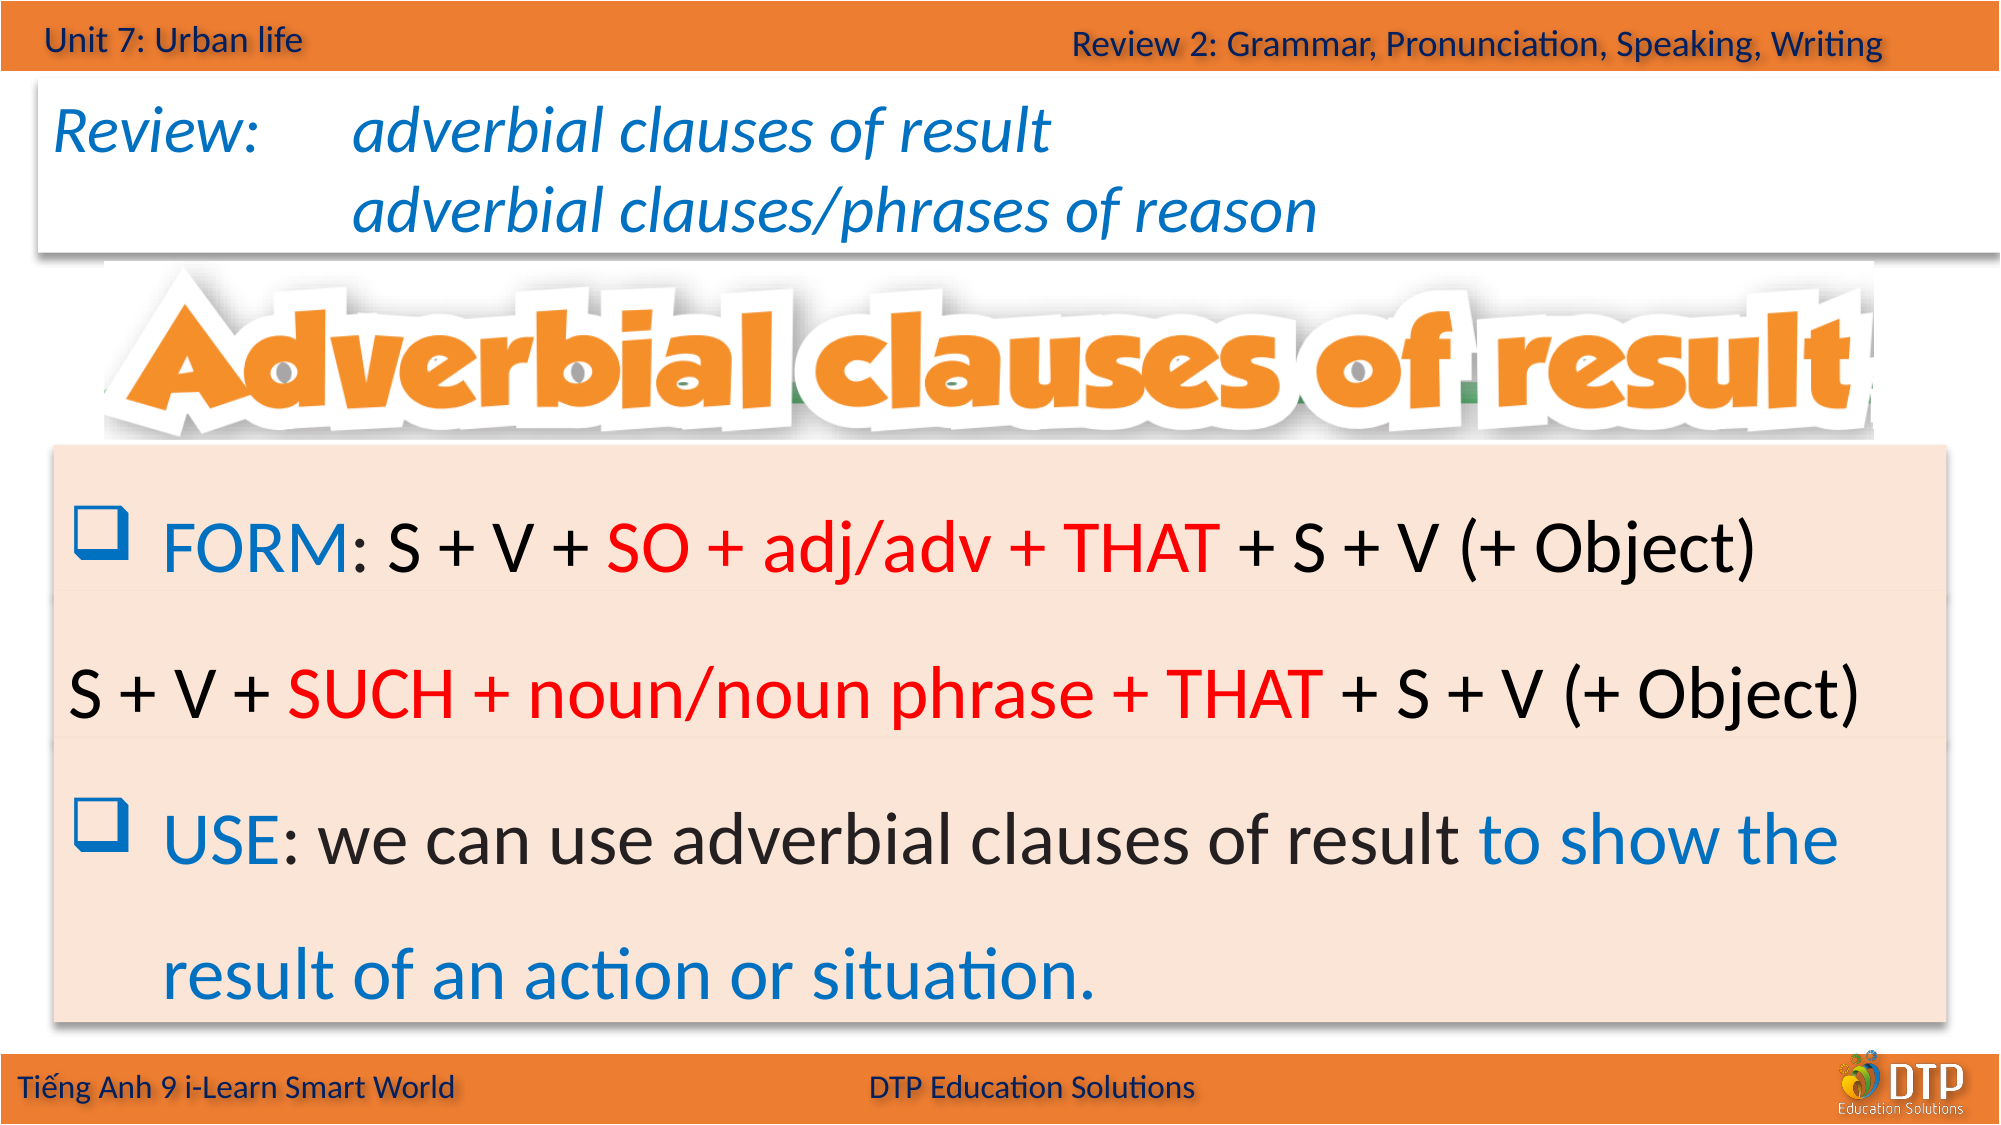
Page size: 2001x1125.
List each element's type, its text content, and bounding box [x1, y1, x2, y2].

text_box Review: adverbial clauses of result adverbial clauses/phrases of reason [38, 78, 2000, 253]
picture [104, 261, 1874, 440]
picture [1839, 1050, 1963, 1114]
text_box S + V + SUCH + noun/noun phrase + THAT + S + V (+ Object) [53, 591, 1947, 737]
text_box FORM: S + V + SO + adj/adv + THAT + S + V (+ Object) [53, 444, 1947, 591]
text_box USE: we can use adverbial clauses of result to show the result of an action or situation. [53, 737, 1947, 1023]
